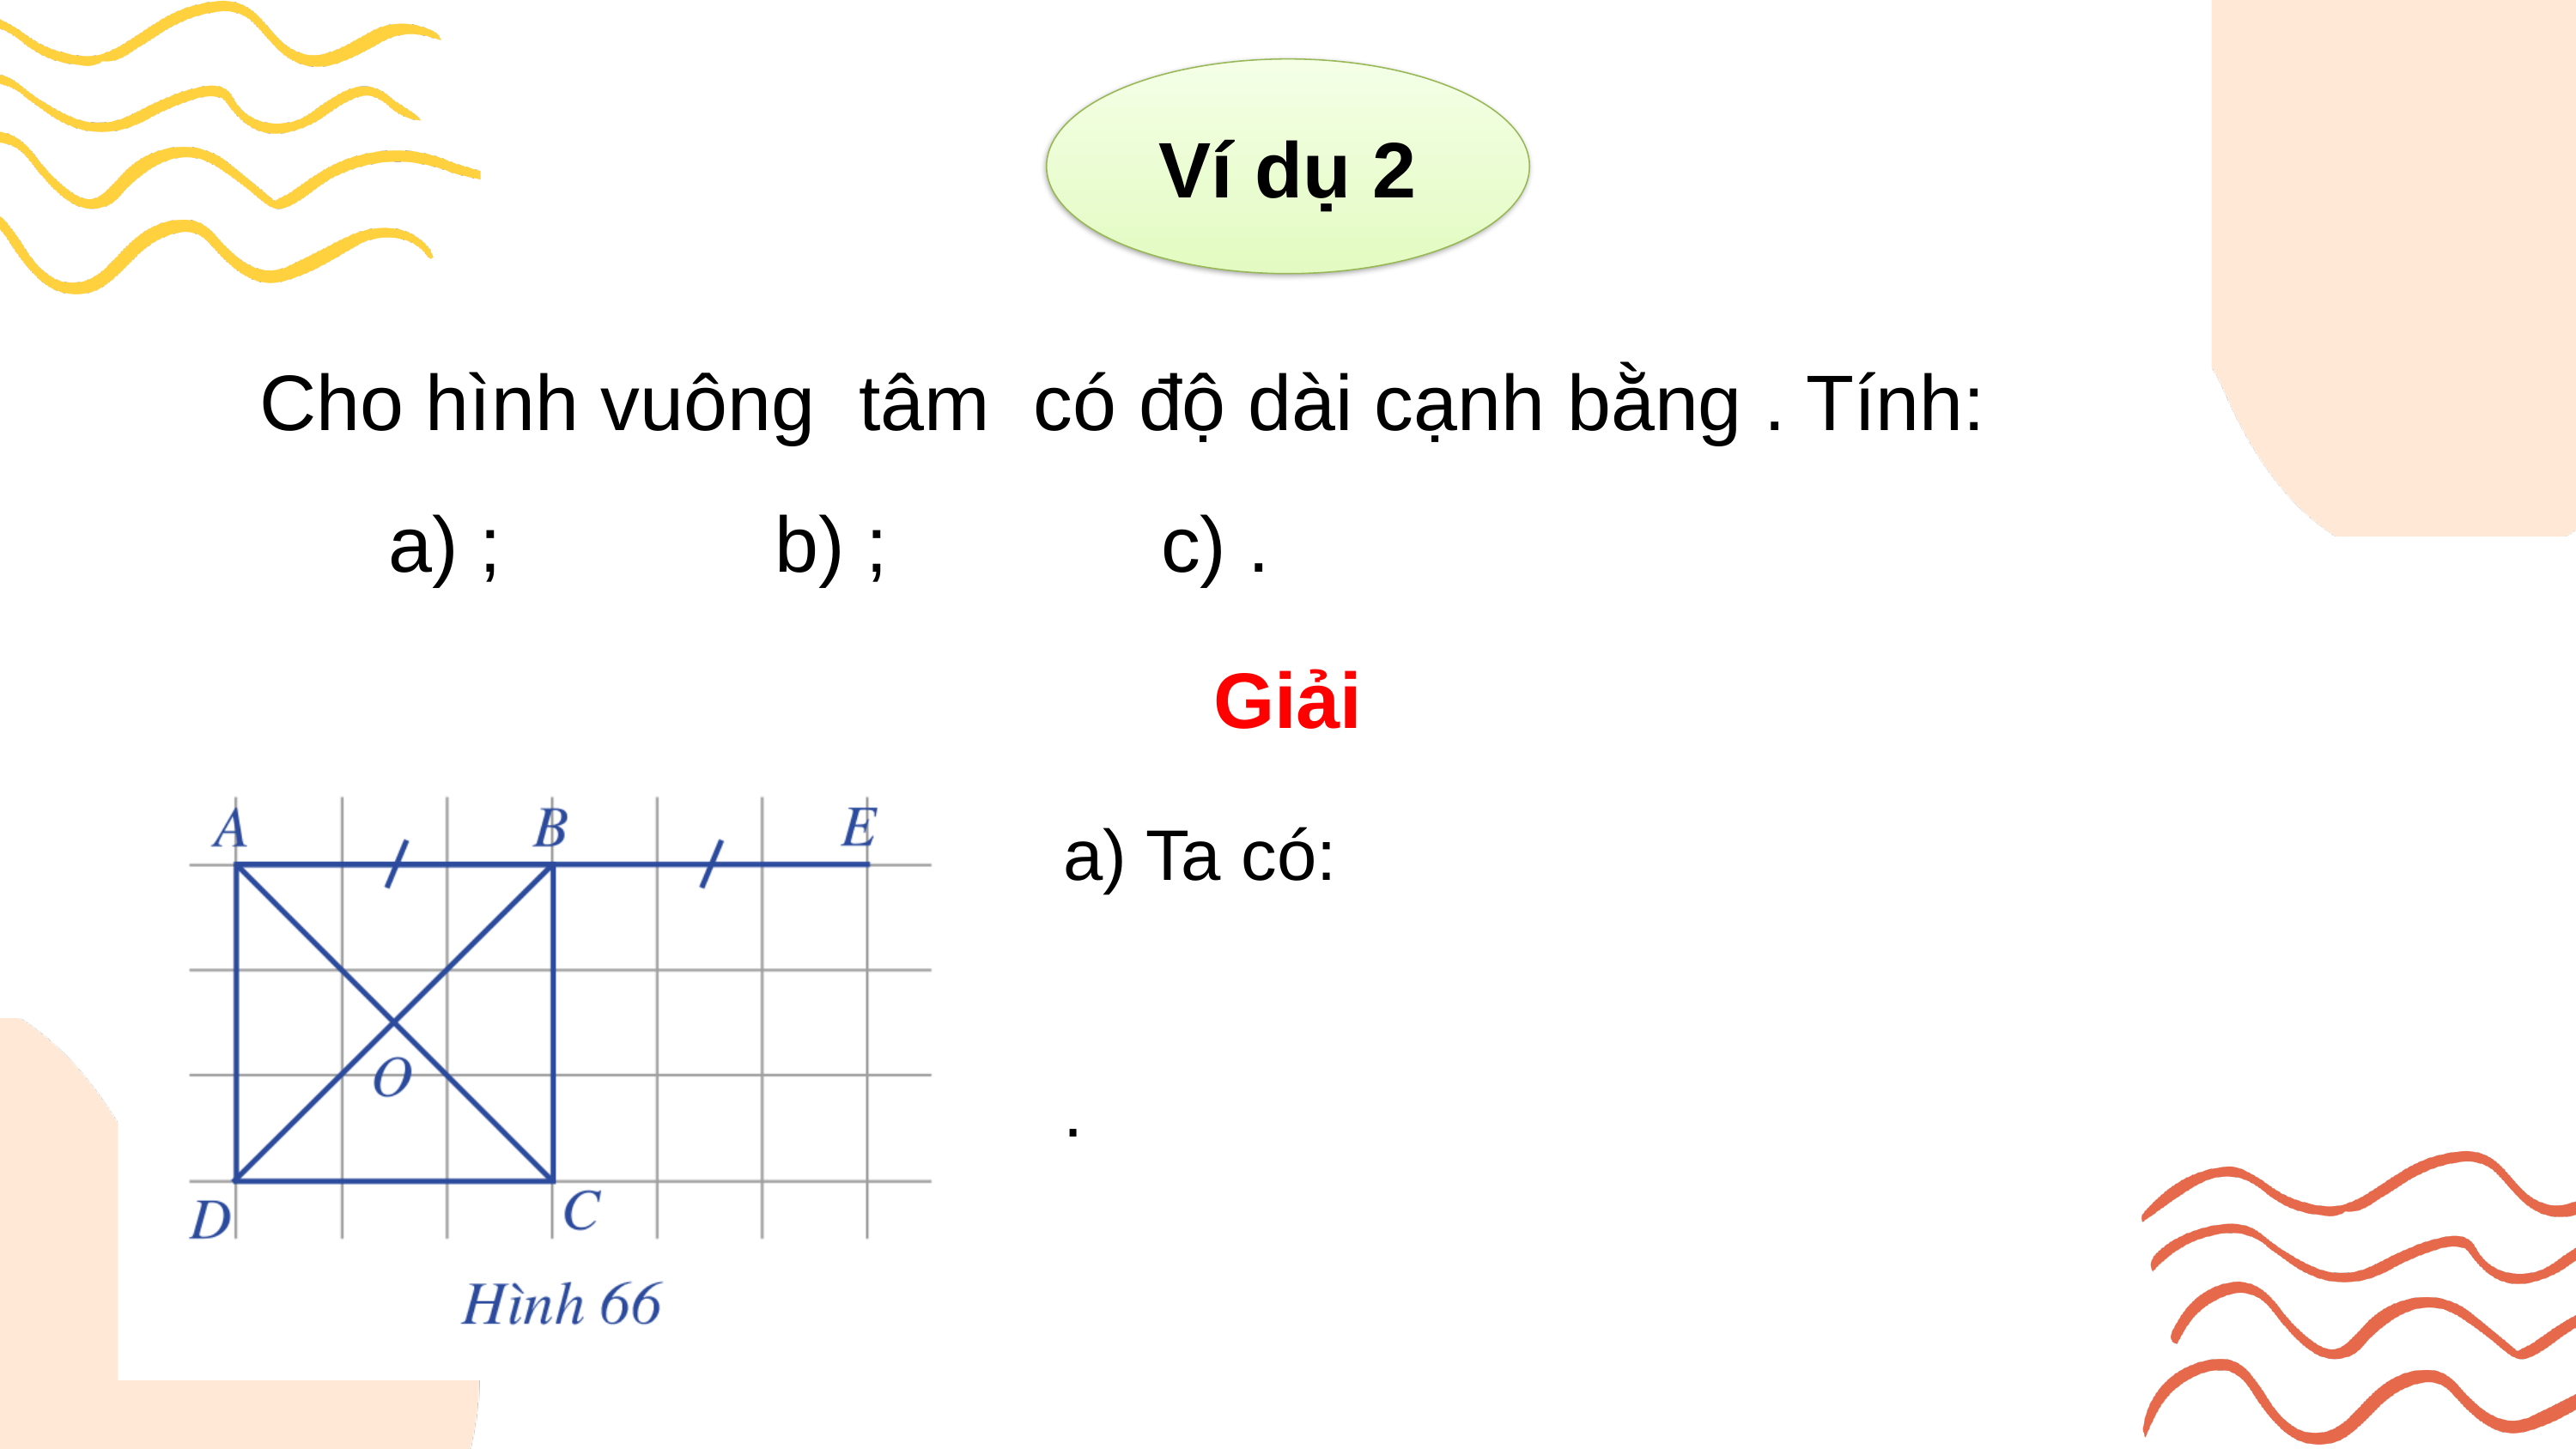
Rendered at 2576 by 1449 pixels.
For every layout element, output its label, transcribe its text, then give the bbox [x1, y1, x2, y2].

text_box Giải [1041, 643, 1535, 751]
picture [2139, 1149, 2576, 1449]
picture [0, 738, 967, 1449]
text_box Ví dụ 2 [1046, 58, 1531, 275]
picture [0, 0, 481, 299]
picture [2211, 0, 2576, 537]
